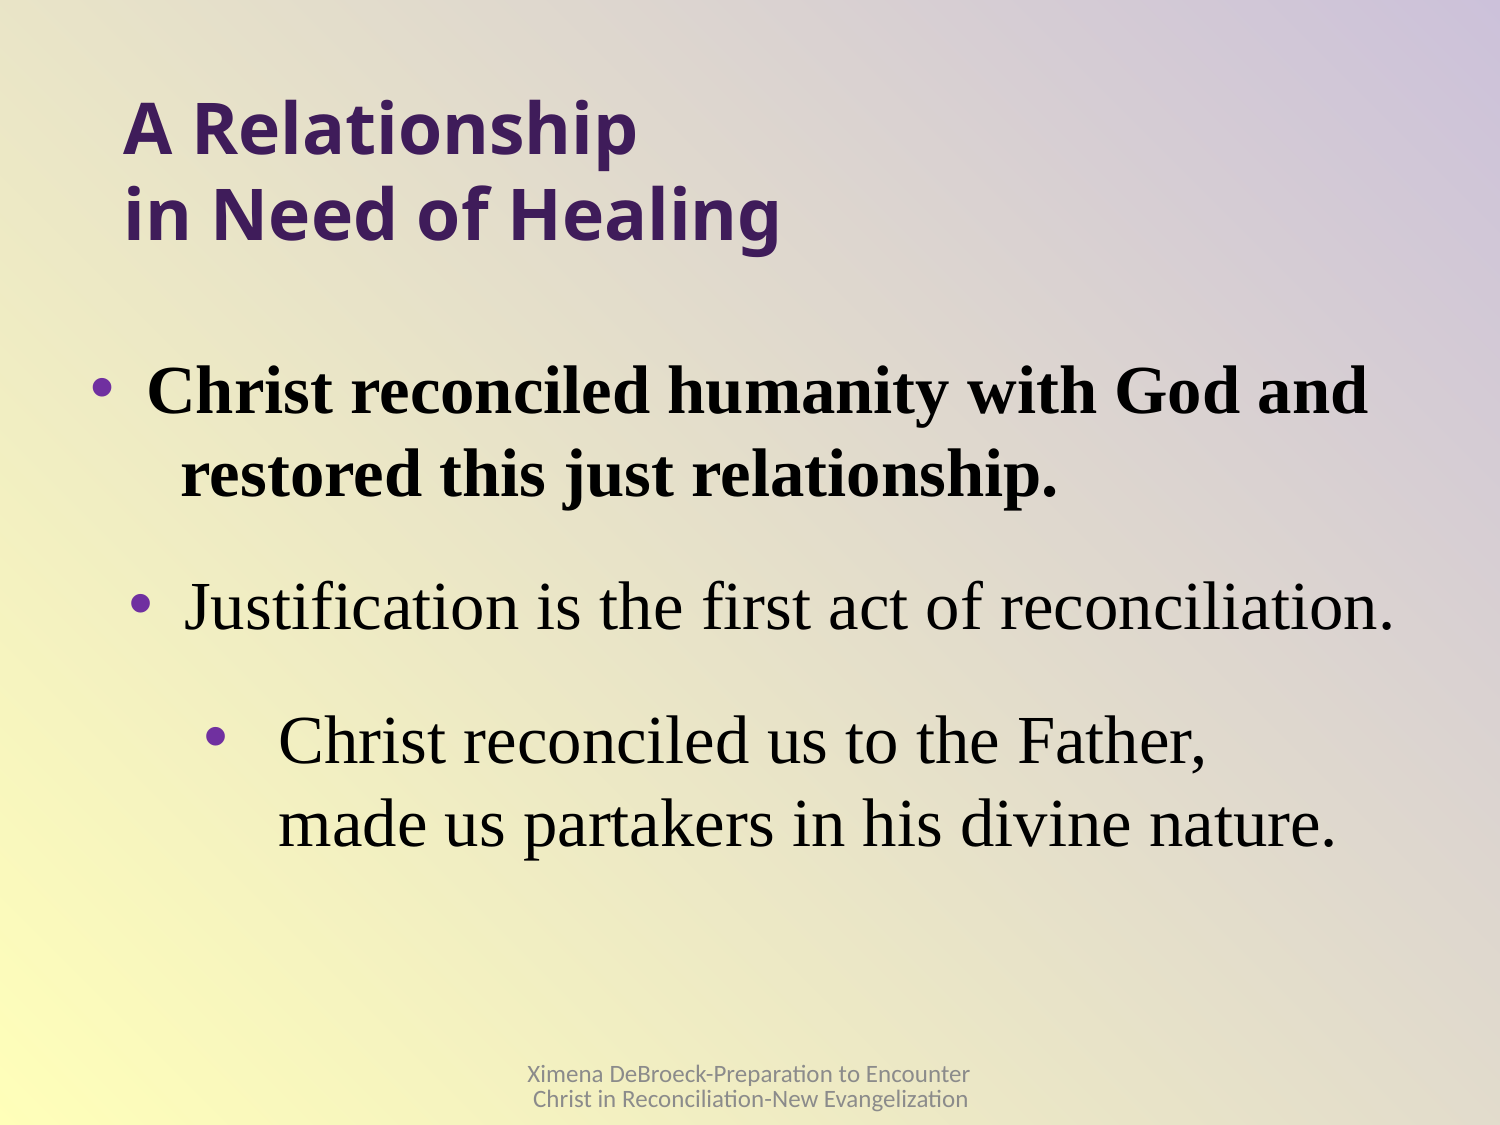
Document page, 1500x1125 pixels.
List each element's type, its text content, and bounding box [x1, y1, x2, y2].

footer Ximena DeBroeck-Preparation to Encounter Christ in Reconciliation-New Evangelization [512, 1042, 988, 1103]
list Christ reconciled humanity with God and restored this just relationship. Justification is the first act of reconciliation. Christ reconciled us to the Father, made us partakers in his divine nature. [75, 337, 1450, 1013]
title A Relationship in Need of Healing [75, 75, 1425, 263]
